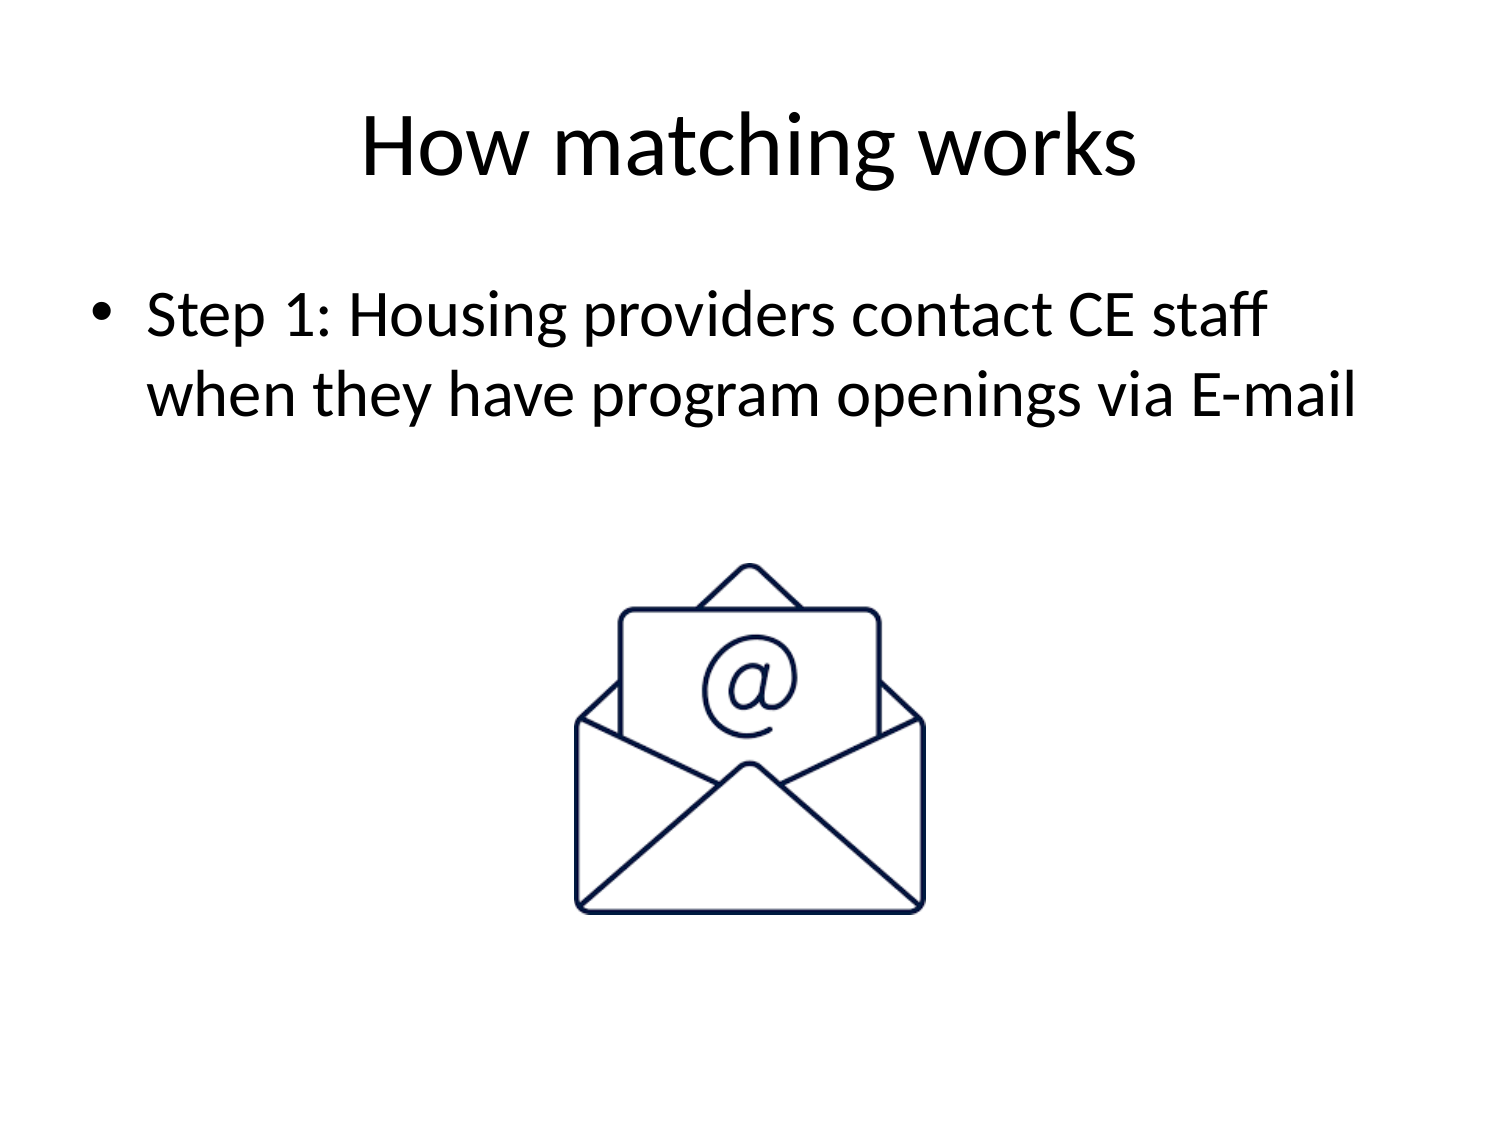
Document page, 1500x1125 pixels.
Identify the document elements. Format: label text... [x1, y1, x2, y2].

list Step 1: Housing providers contact CE staff when they have program openings via E-mail [75, 262, 1425, 1005]
picture [573, 562, 926, 915]
title How matching works [75, 45, 1425, 233]
